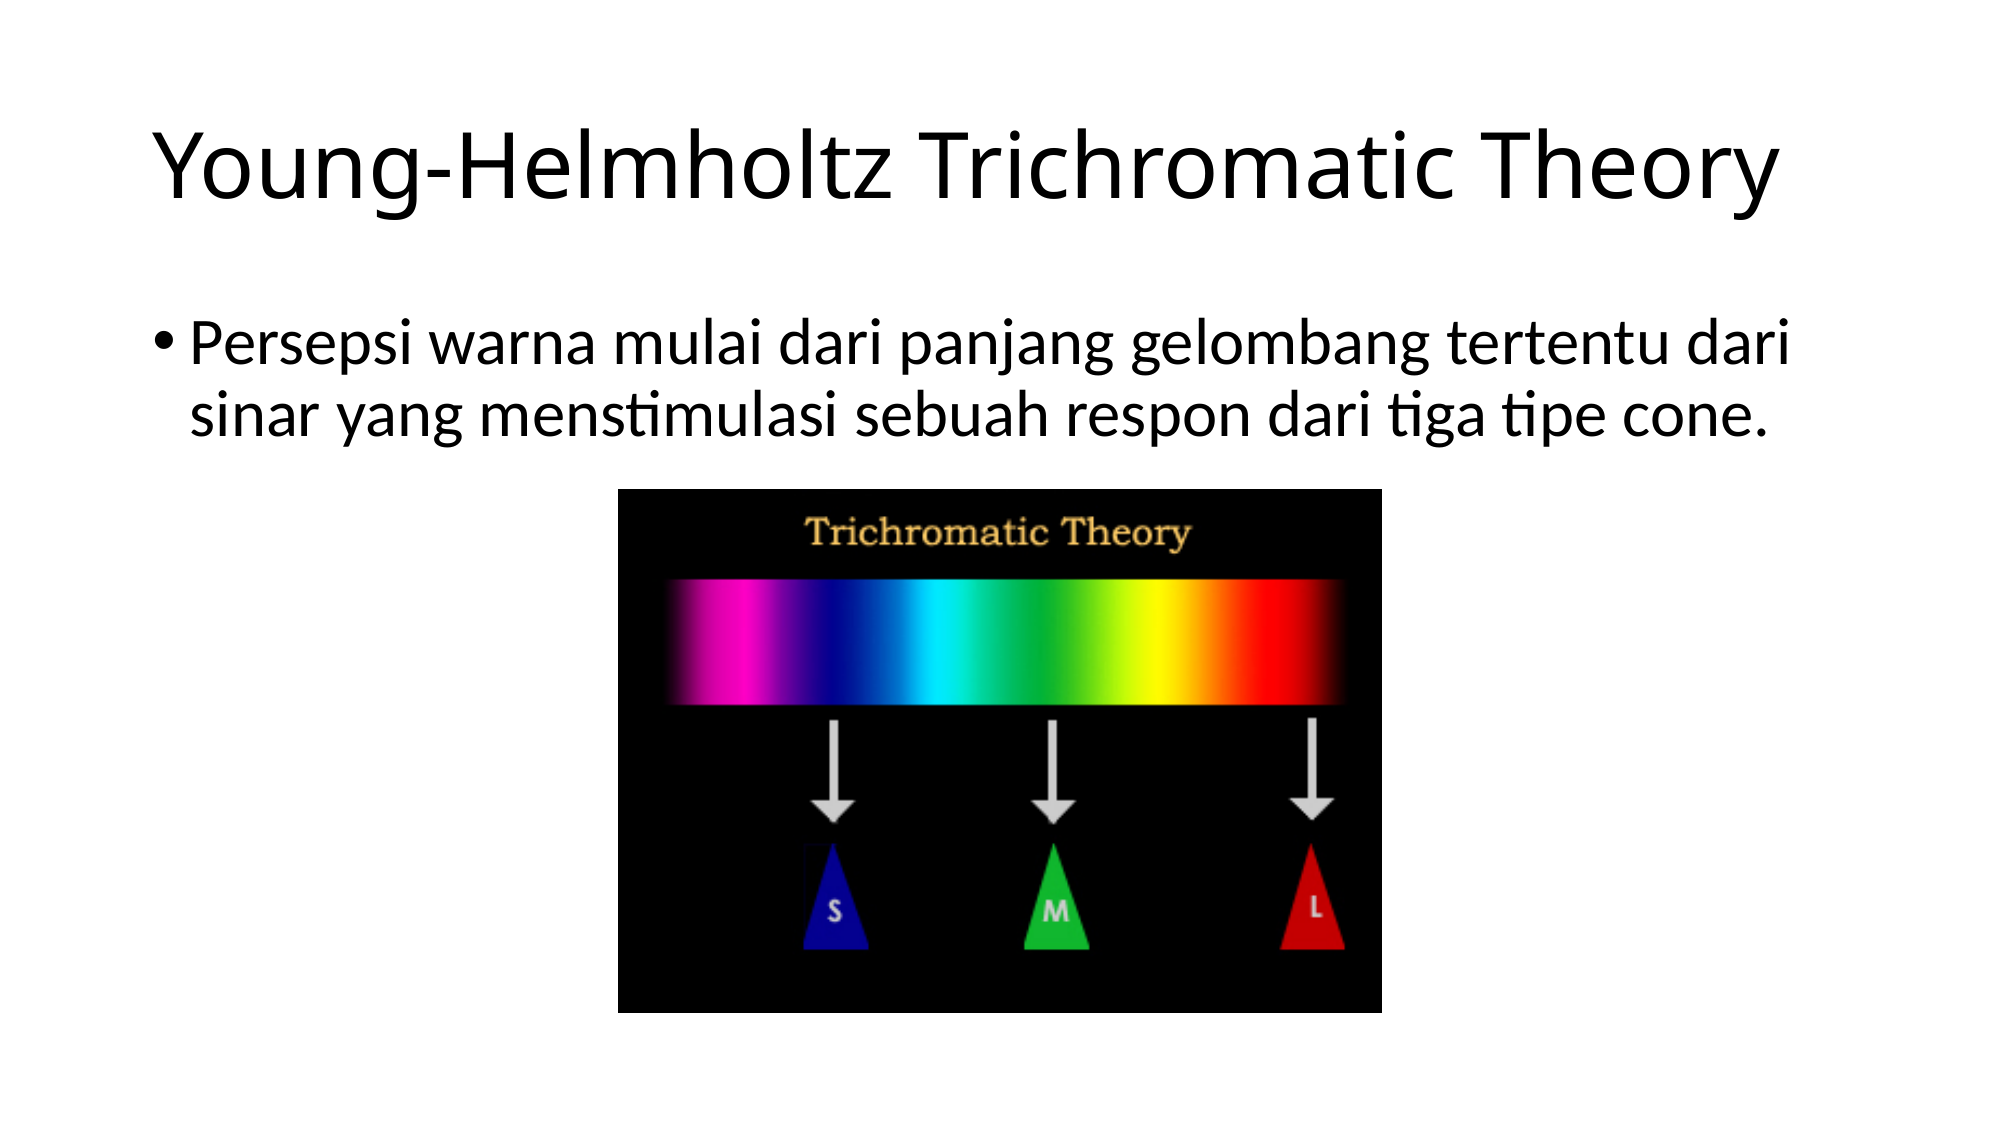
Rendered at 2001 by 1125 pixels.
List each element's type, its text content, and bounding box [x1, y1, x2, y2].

picture [618, 489, 1382, 1013]
list Persepsi warna mulai dari panjang gelombang tertentu dari sinar yang menstimulasi sebuah respon dari tiga tipe cone. [137, 299, 1863, 533]
title Young-Helmholtz Trichromatic Theory [137, 59, 1863, 278]
